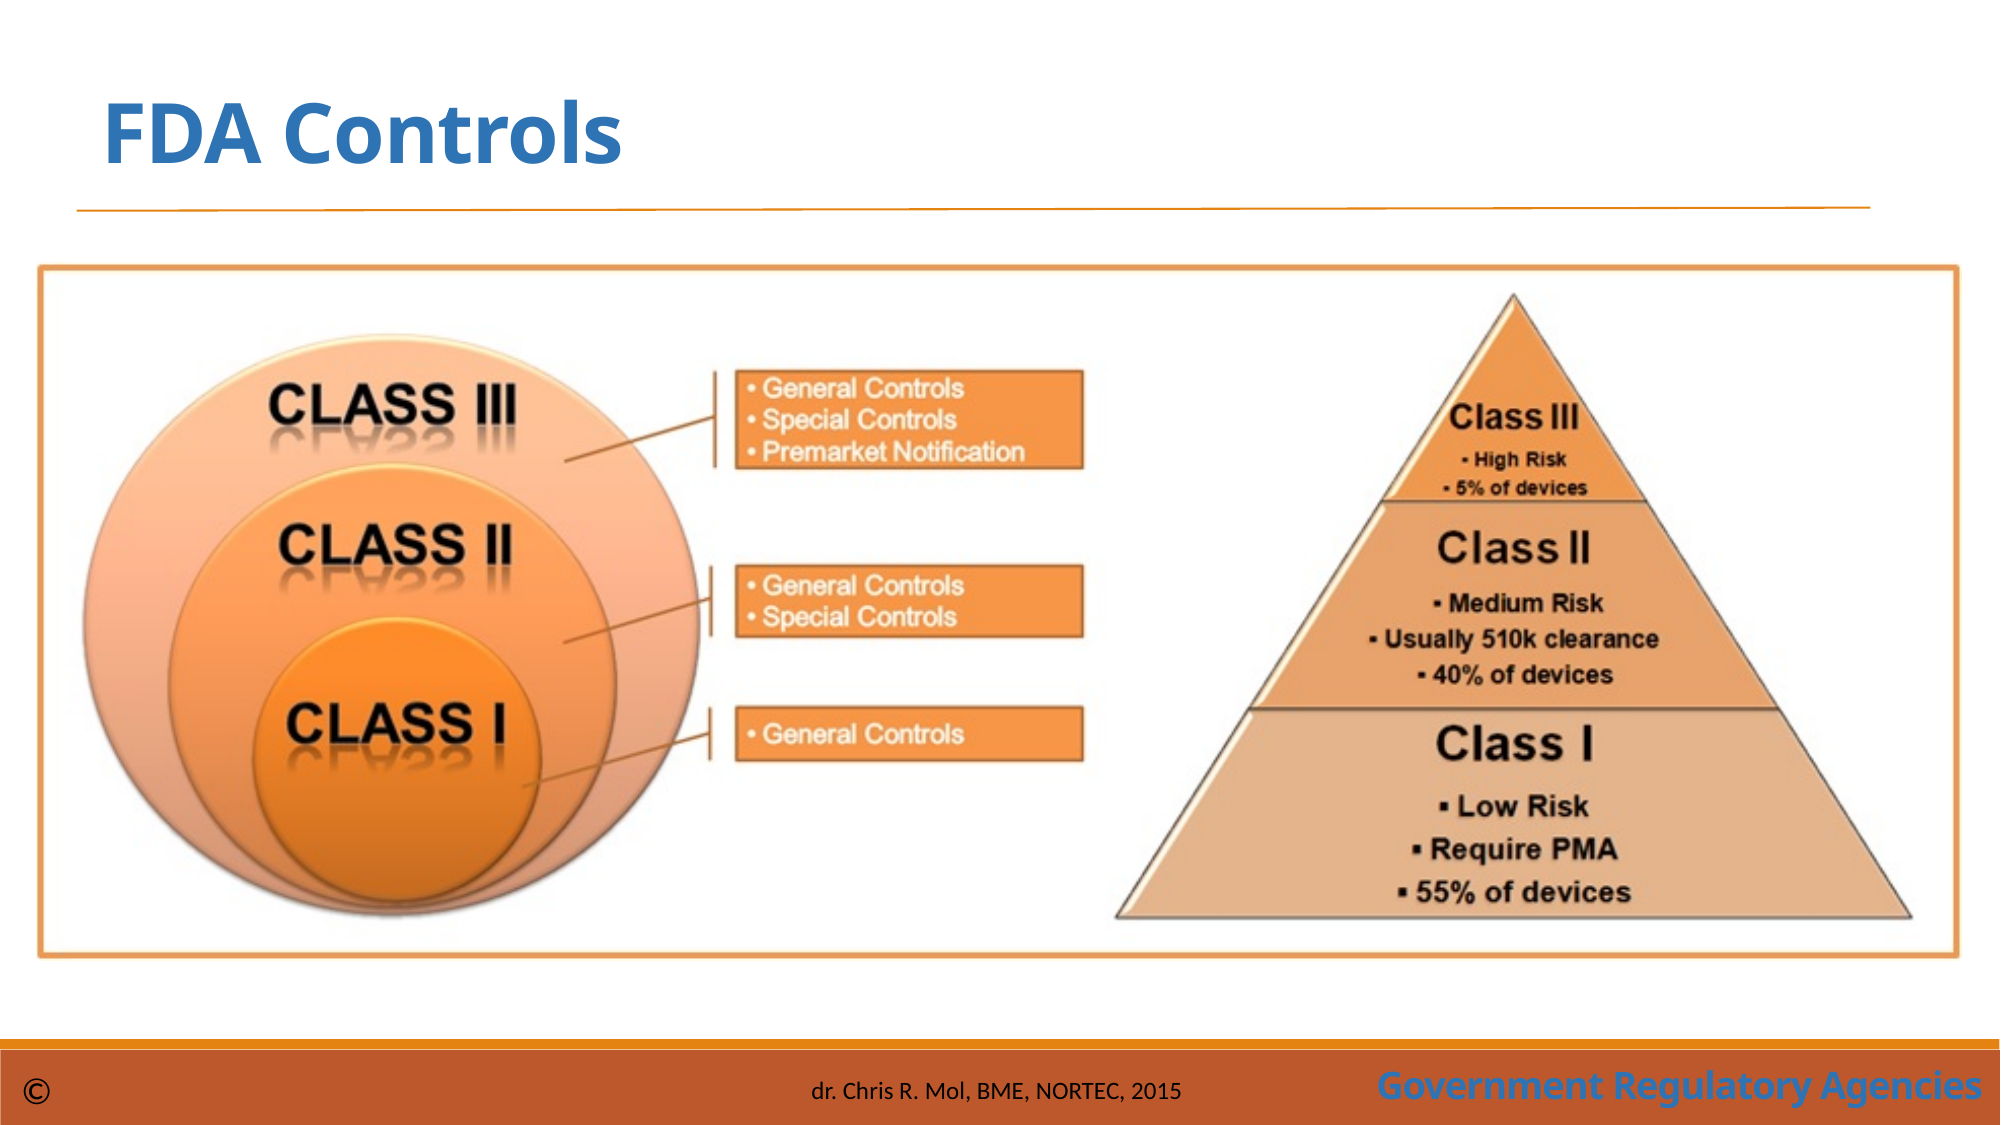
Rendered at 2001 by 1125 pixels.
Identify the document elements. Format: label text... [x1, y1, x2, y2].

text_box dr. Chris R. Mol, BME, NORTEC, 2015 [68, 1067, 1359, 1112]
text_box Government Regulatory Agencies [1359, 1056, 1999, 1115]
picture [36, 261, 1963, 962]
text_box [76, 207, 1871, 212]
text_box © [6, 1059, 68, 1120]
text_box FDA Controls [86, 77, 1914, 189]
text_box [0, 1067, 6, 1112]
